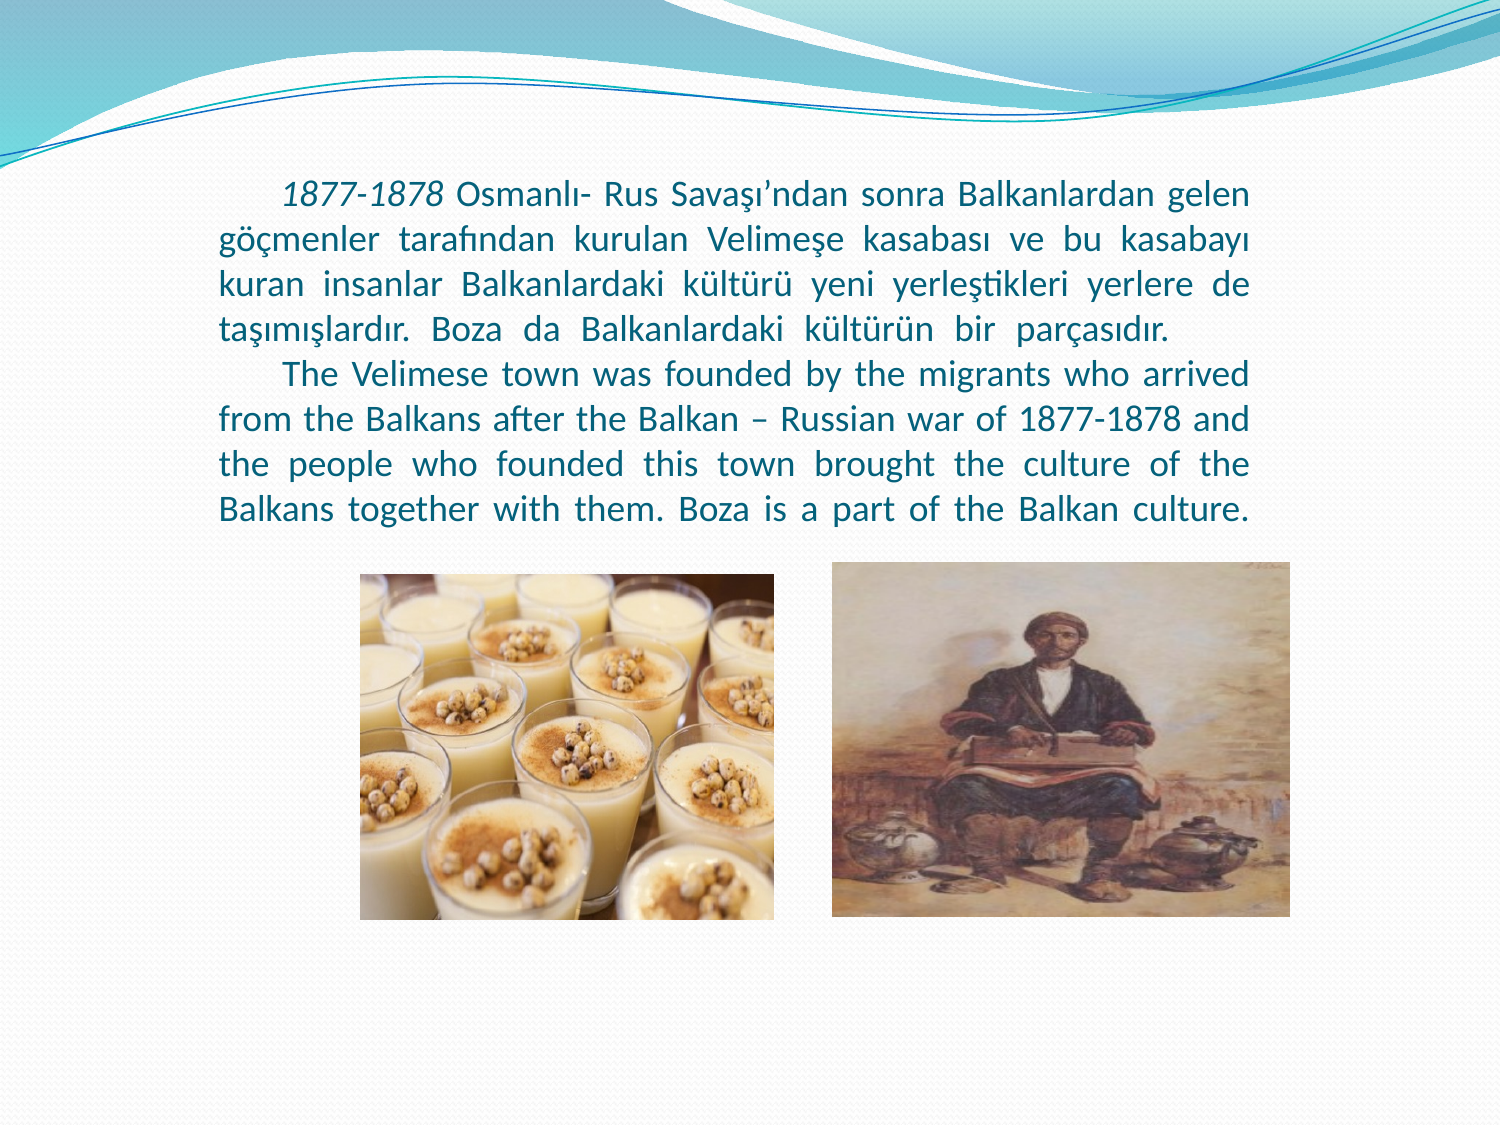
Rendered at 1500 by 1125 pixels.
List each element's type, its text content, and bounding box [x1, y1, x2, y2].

picture [832, 562, 1290, 918]
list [359, 573, 774, 921]
title 1877-1878 Osmanlı- Rus Savaşı’ndan sonra Balkanlardan gelen göçmenler tarafından kurulan Velimeşe kasabası ve bu kasabayı kuran insanlar Balkanlardaki kültürü yeni yerleştikleri yerlere de taşımışlardır. Boza da Balkanlardaki kültürün bir parçasıdır. The Velimese town was founded by the migrants who arrived from the Balkans after the Balkan – Russian war of 1877-1878 and the people who founded this town brought the culture of the Balkans together with them. Boza is a part of the Balkan culture. [218, 149, 1252, 575]
